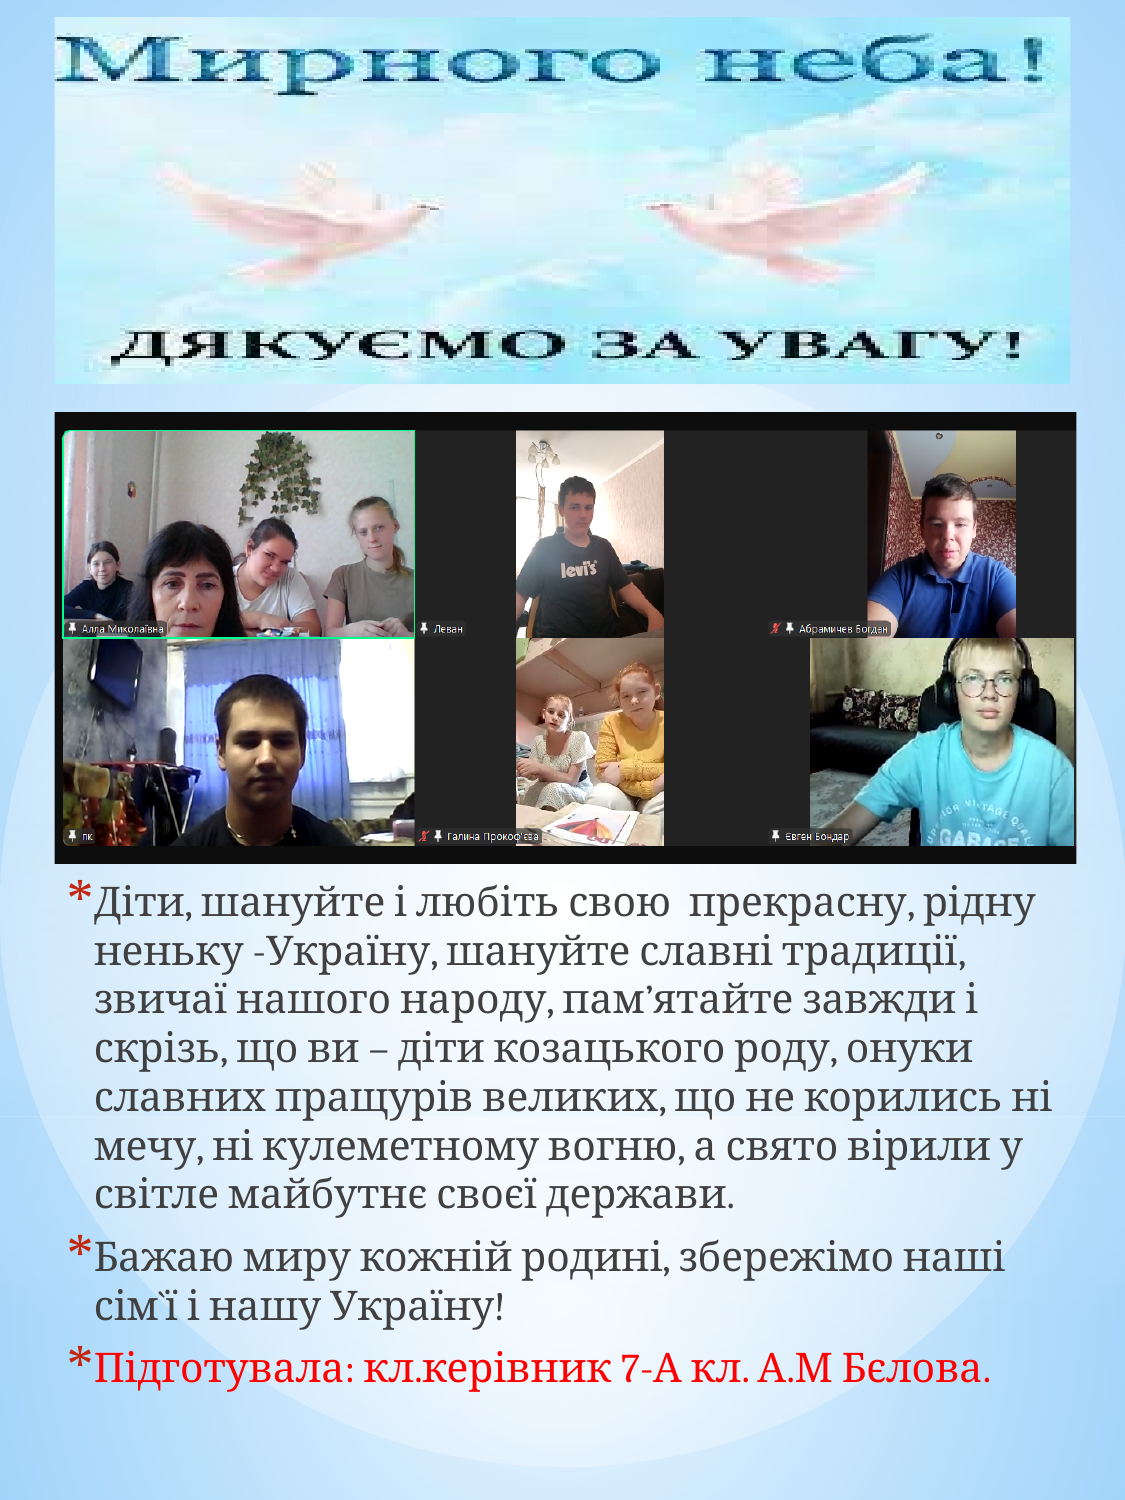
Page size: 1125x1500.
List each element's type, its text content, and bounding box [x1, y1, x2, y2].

picture [54, 17, 1071, 385]
list Діти, шануйте і любіть свою прекрасну, рідну неньку -Україну, шануйте славні традиції, звичаї нашого народу, пам’ятайте завжди і скрізь, що ви – діти козацького роду, онуки славних пращурів великих, що не корились ні мечу, ні кулеметному вогню, а свято вірили у світле майбутнє своєї держави. Бажаю миру кожній родині, збережімо наші сім`ї і нашу Україну! Підготувала: кл.керівник 7-А кл. А.М Бєлова. [45, 868, 1074, 1436]
picture [54, 411, 1077, 864]
